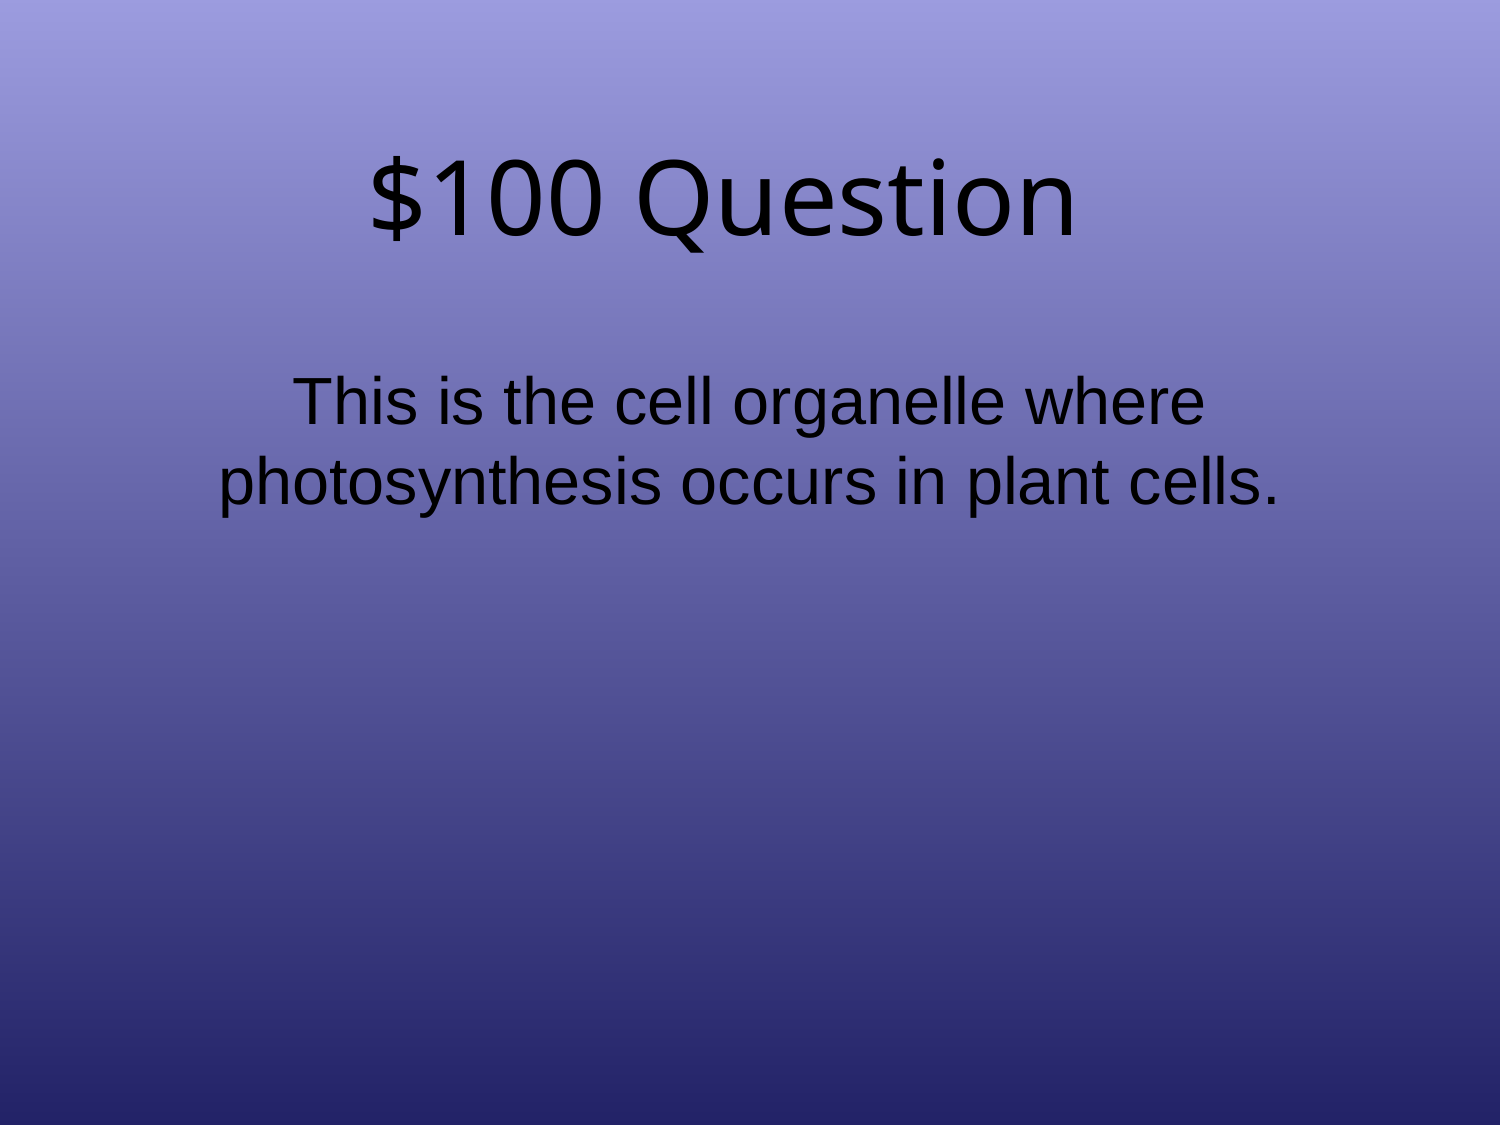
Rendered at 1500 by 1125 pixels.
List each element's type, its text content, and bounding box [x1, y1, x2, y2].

list This is the cell organelle where photosynthesis occurs in plant cells. [112, 350, 1388, 863]
title $100 Question [99, 99, 1375, 288]
